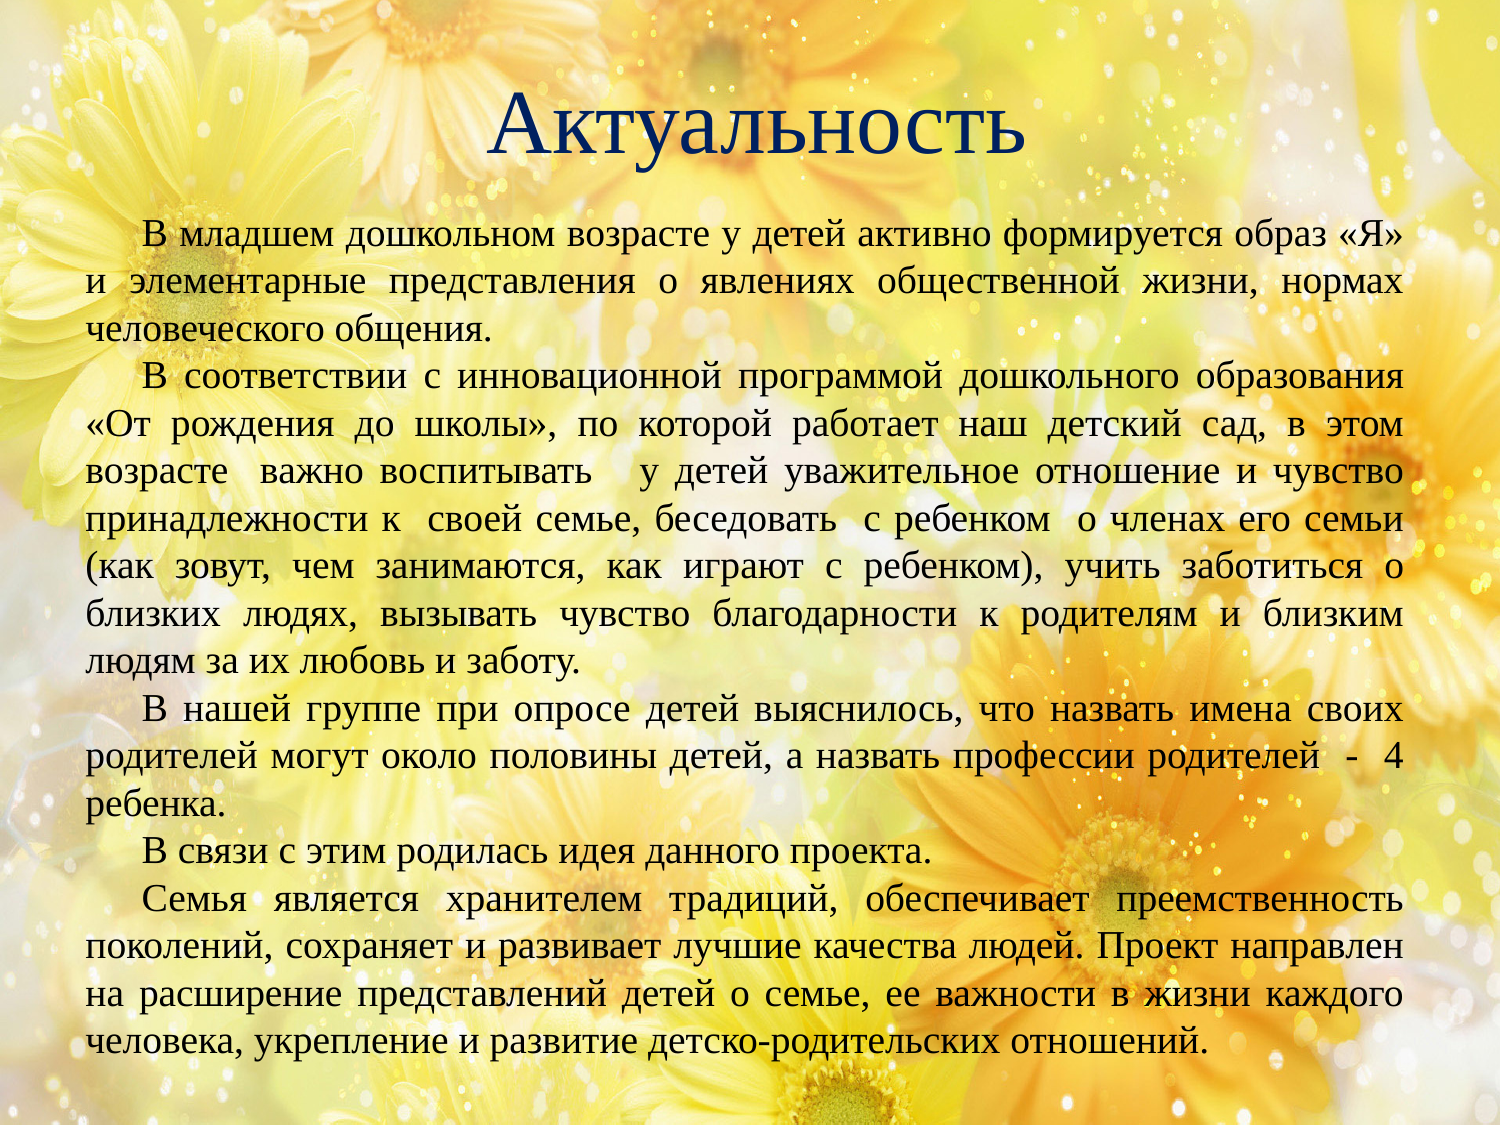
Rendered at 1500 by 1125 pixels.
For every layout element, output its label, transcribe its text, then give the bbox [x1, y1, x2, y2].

list В младшем дошкольном возрасте у детей активно формируется образ «Я» и элементарные представления о явлениях общественной жизни, нормах человеческого общения. В соответствии с инновационной программой дошкольного образования «От рождения до школы», по которой работает наш детский сад, в этом возрасте важно воспитывать у детей уважительное отношение и чувство принадлежности к своей семье, беседовать с ребенком о членах его семьи (как зовут, чем занимаются, как играют с ребенком), учить заботиться о близких людях, вызывать чувство благодарности к родителям и близким людям за их любовь и заботу. В нашей группе при опросе детей выяснилось, что назвать имена своих родителей могут около половины детей, а назвать профессии родителей - 4 ребенка. В связи с этим родилась идея данного проекта. Семья является хранителем традиций, обеспечивает преемственность поколений, сохраняет и развивает лучшие качества людей. Проект направлен на расширение представлений детей о семье, ее важности в жизни каждого человека, укрепление и развитие детско-родительских отношений. [70, 199, 1421, 1079]
picture [0, 0, 1500, 1125]
title Актуальность [82, 23, 1432, 211]
